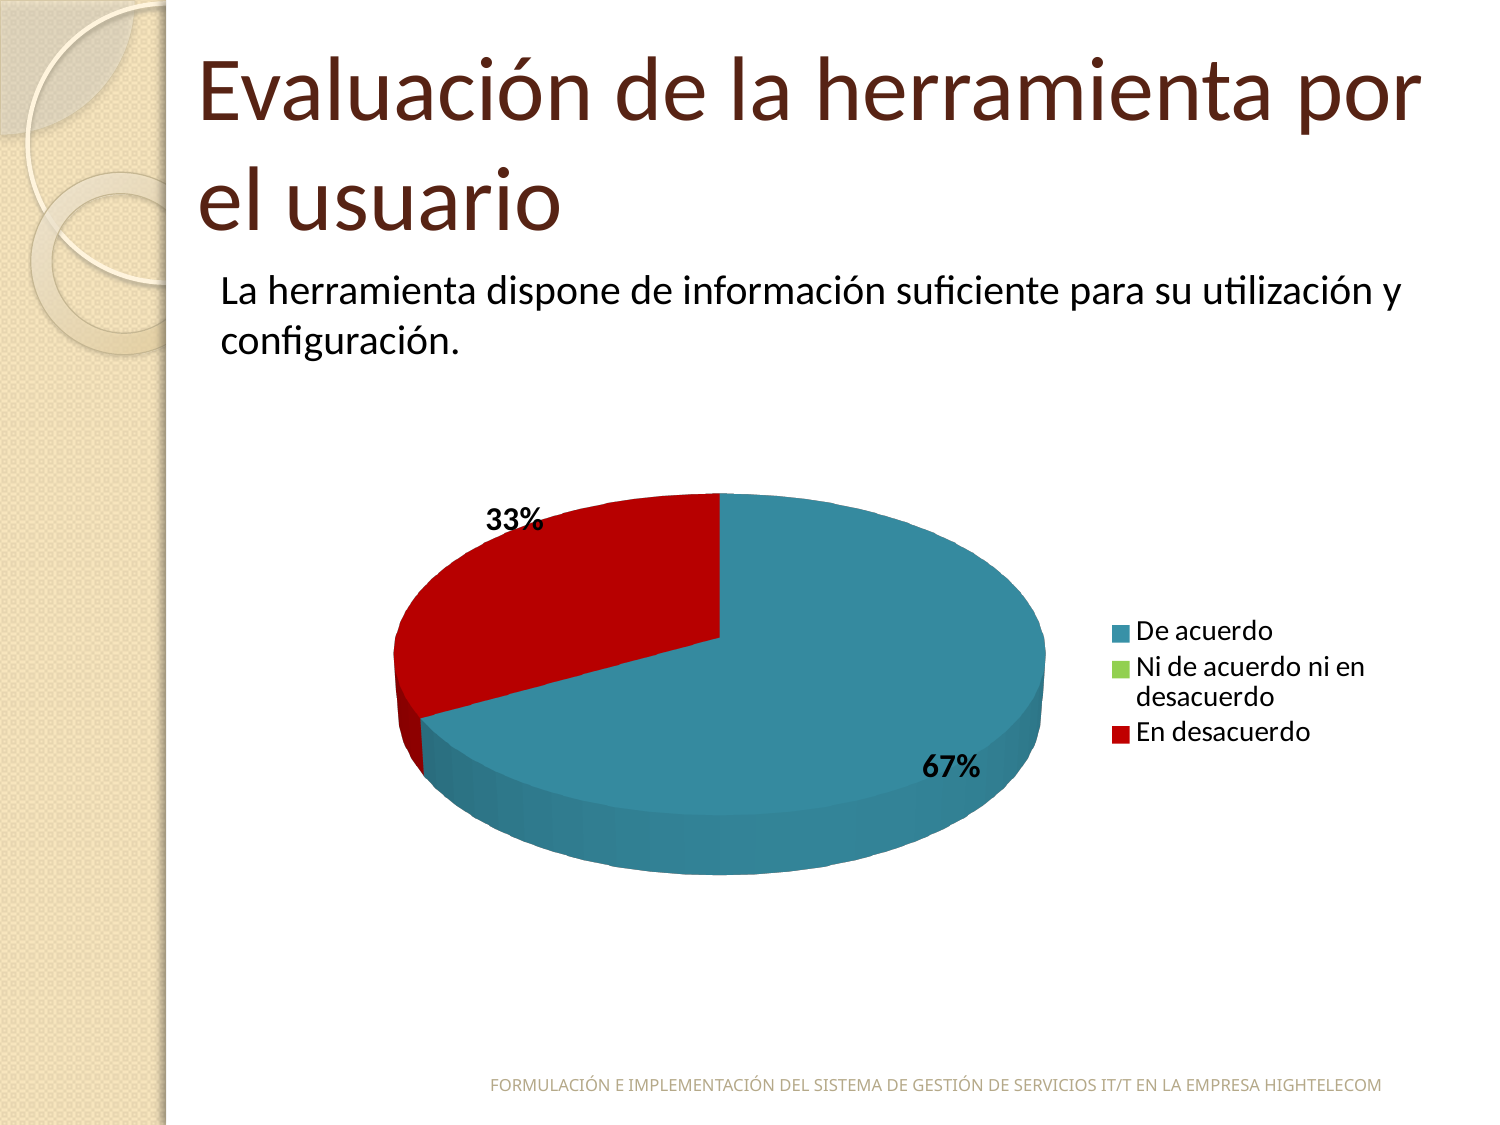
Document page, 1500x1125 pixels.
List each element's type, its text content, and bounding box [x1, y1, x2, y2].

footer FORMULACIÓN E IMPLEMENTACIÓN DEL SISTEMA DE GESTIÓN DE SERVICIOS IT/T EN LA EMPRESA HIGHTELECOM [475, 1042, 1423, 1103]
list La herramienta dispone de información suficiente para su utilización y configuración. [192, 255, 1423, 1043]
title Evaluación de la herramienta por el usuario [183, 45, 1466, 233]
chart [336, 325, 1389, 1043]
